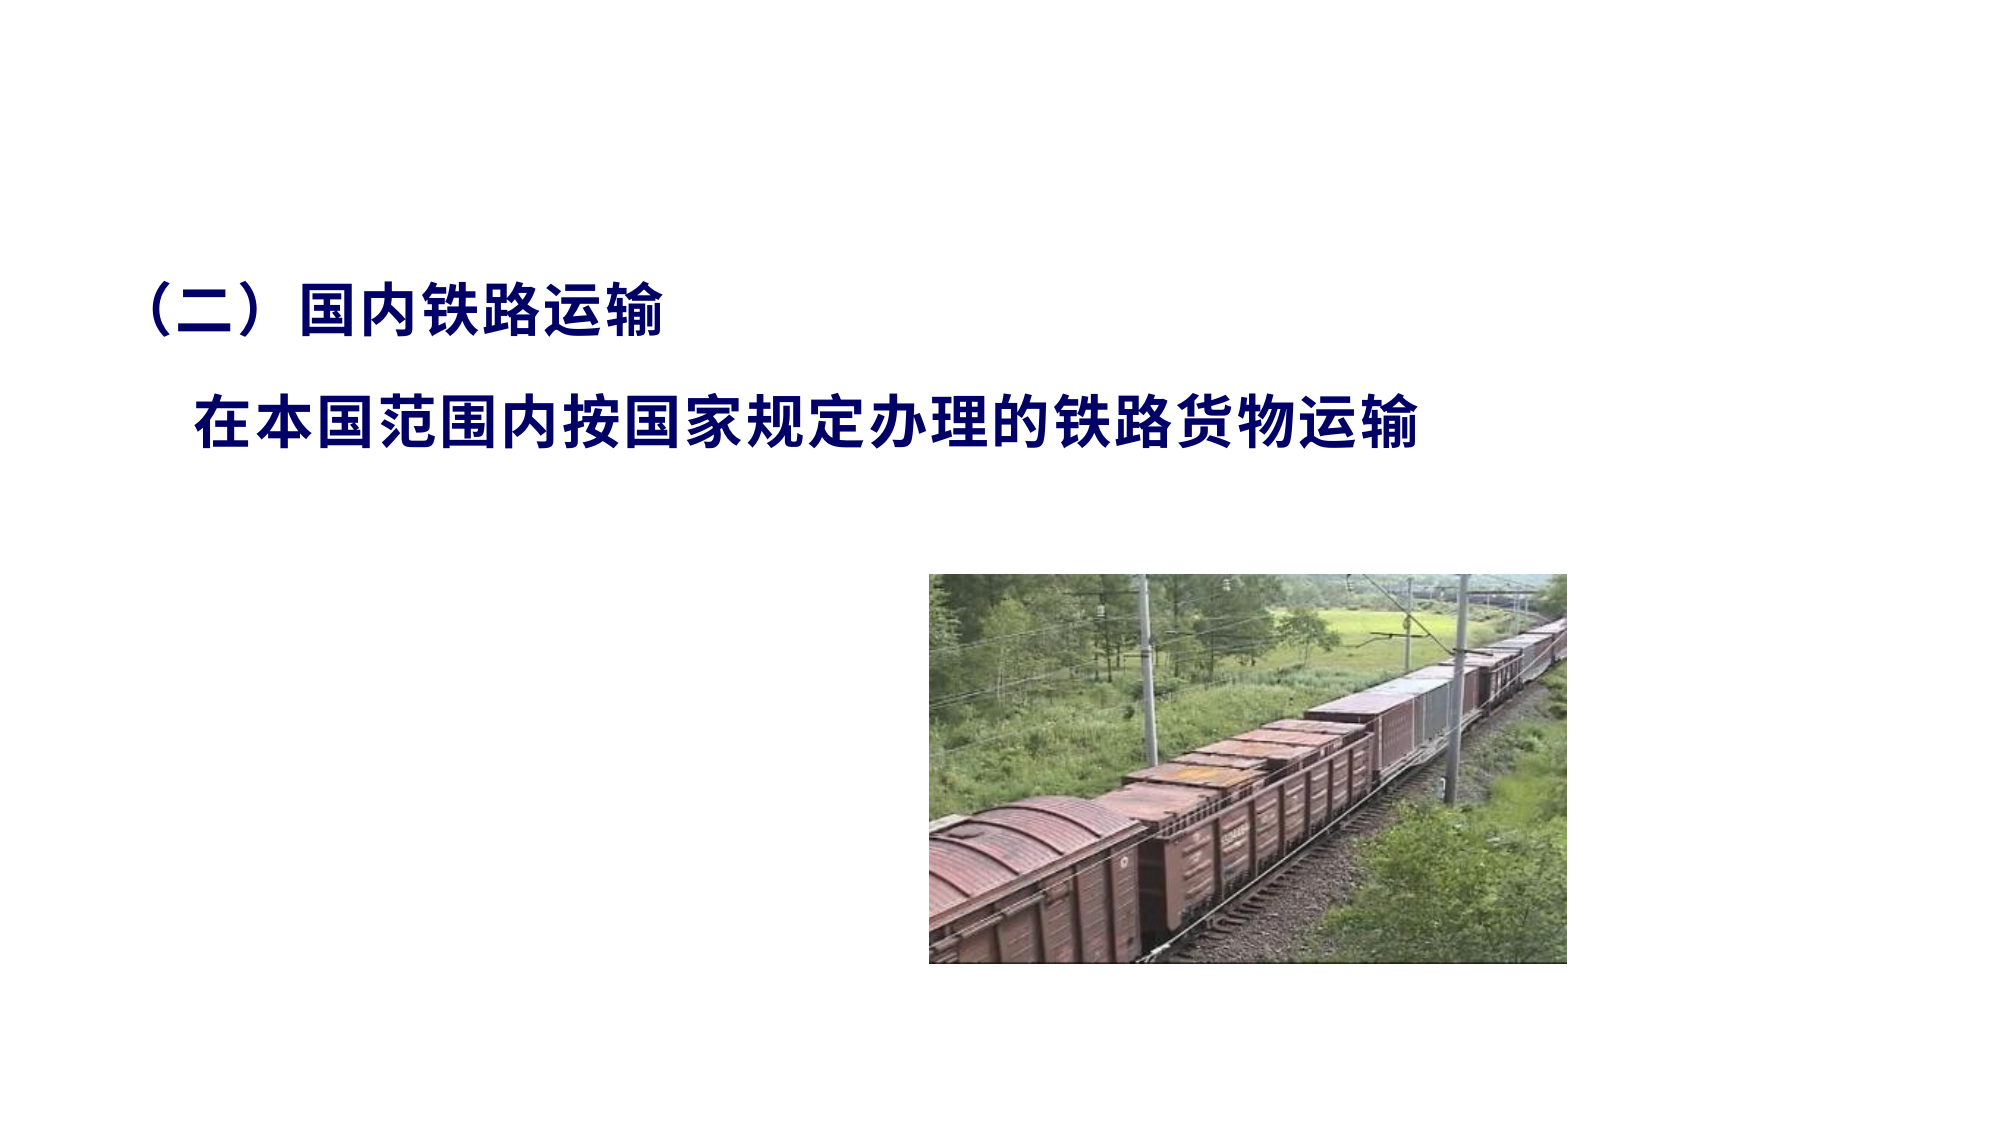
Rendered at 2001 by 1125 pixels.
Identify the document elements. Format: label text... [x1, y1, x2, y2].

list （二）国内铁路运输 在本国范围内按国家规定办理的铁路货物运输 [99, 244, 1900, 1026]
picture [929, 574, 1567, 964]
